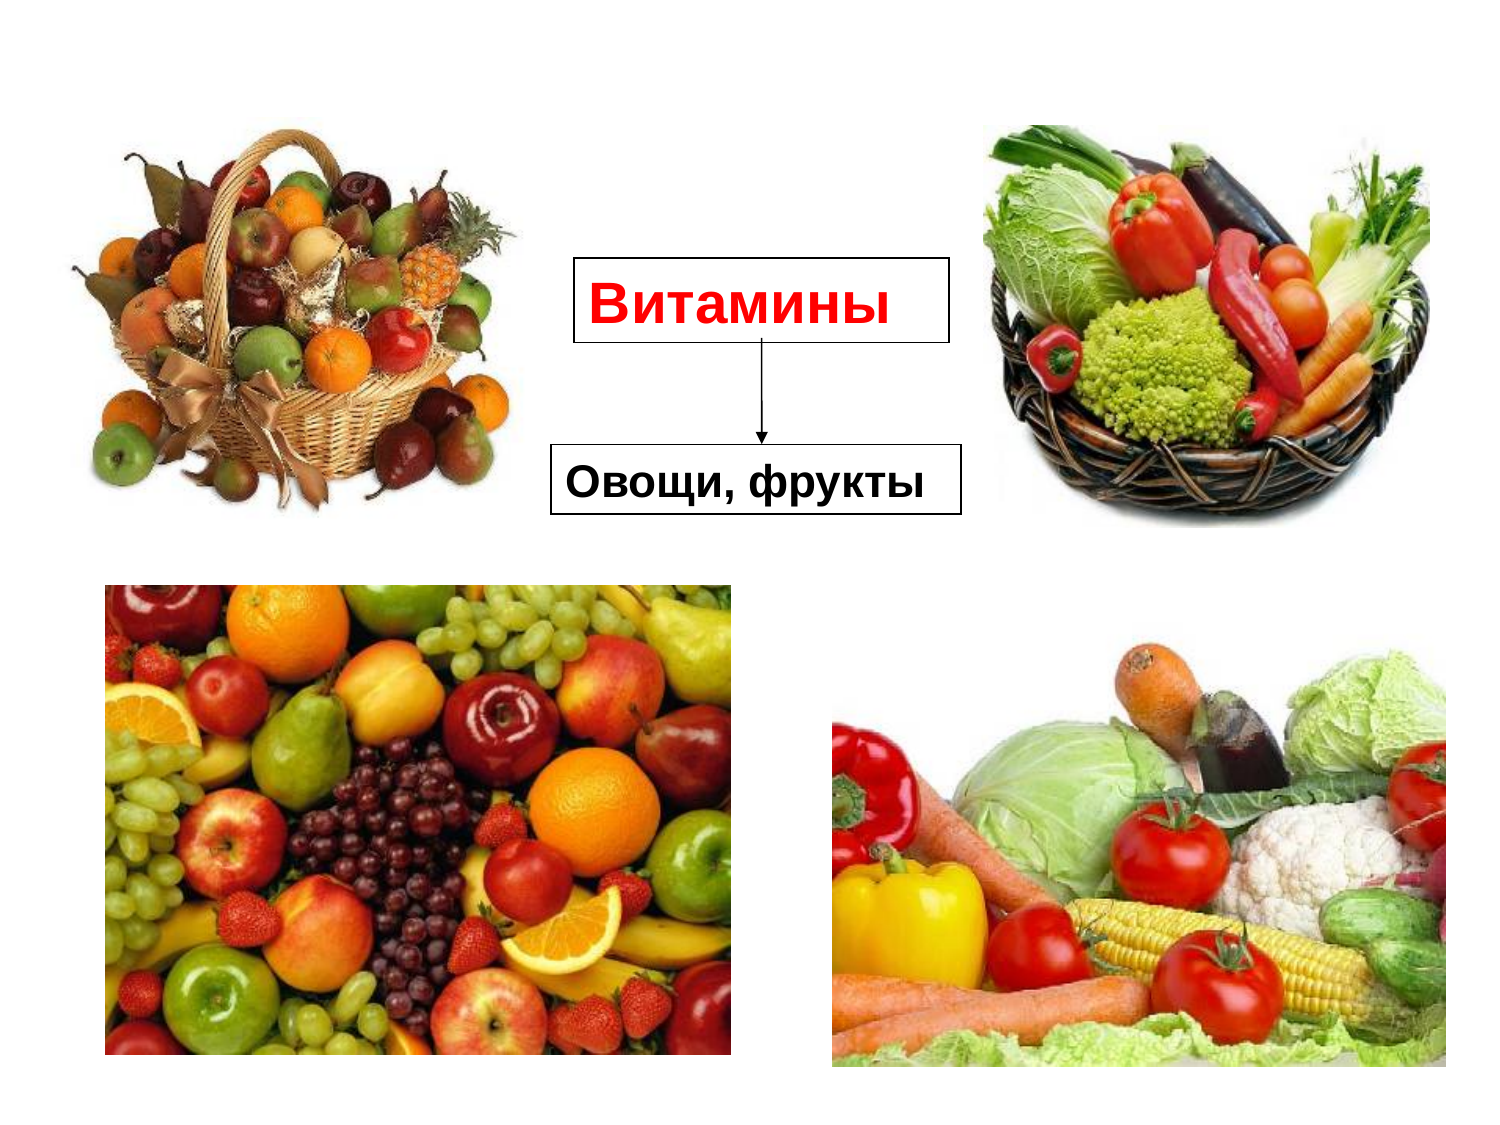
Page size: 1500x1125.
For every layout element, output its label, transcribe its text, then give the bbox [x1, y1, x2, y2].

picture [983, 124, 1431, 528]
text_box [755, 337, 768, 445]
text_box Витамины [574, 257, 950, 343]
picture [46, 116, 528, 529]
picture [831, 585, 1447, 1067]
text_box Овощи, фрукты [550, 444, 961, 514]
picture [105, 585, 731, 1056]
